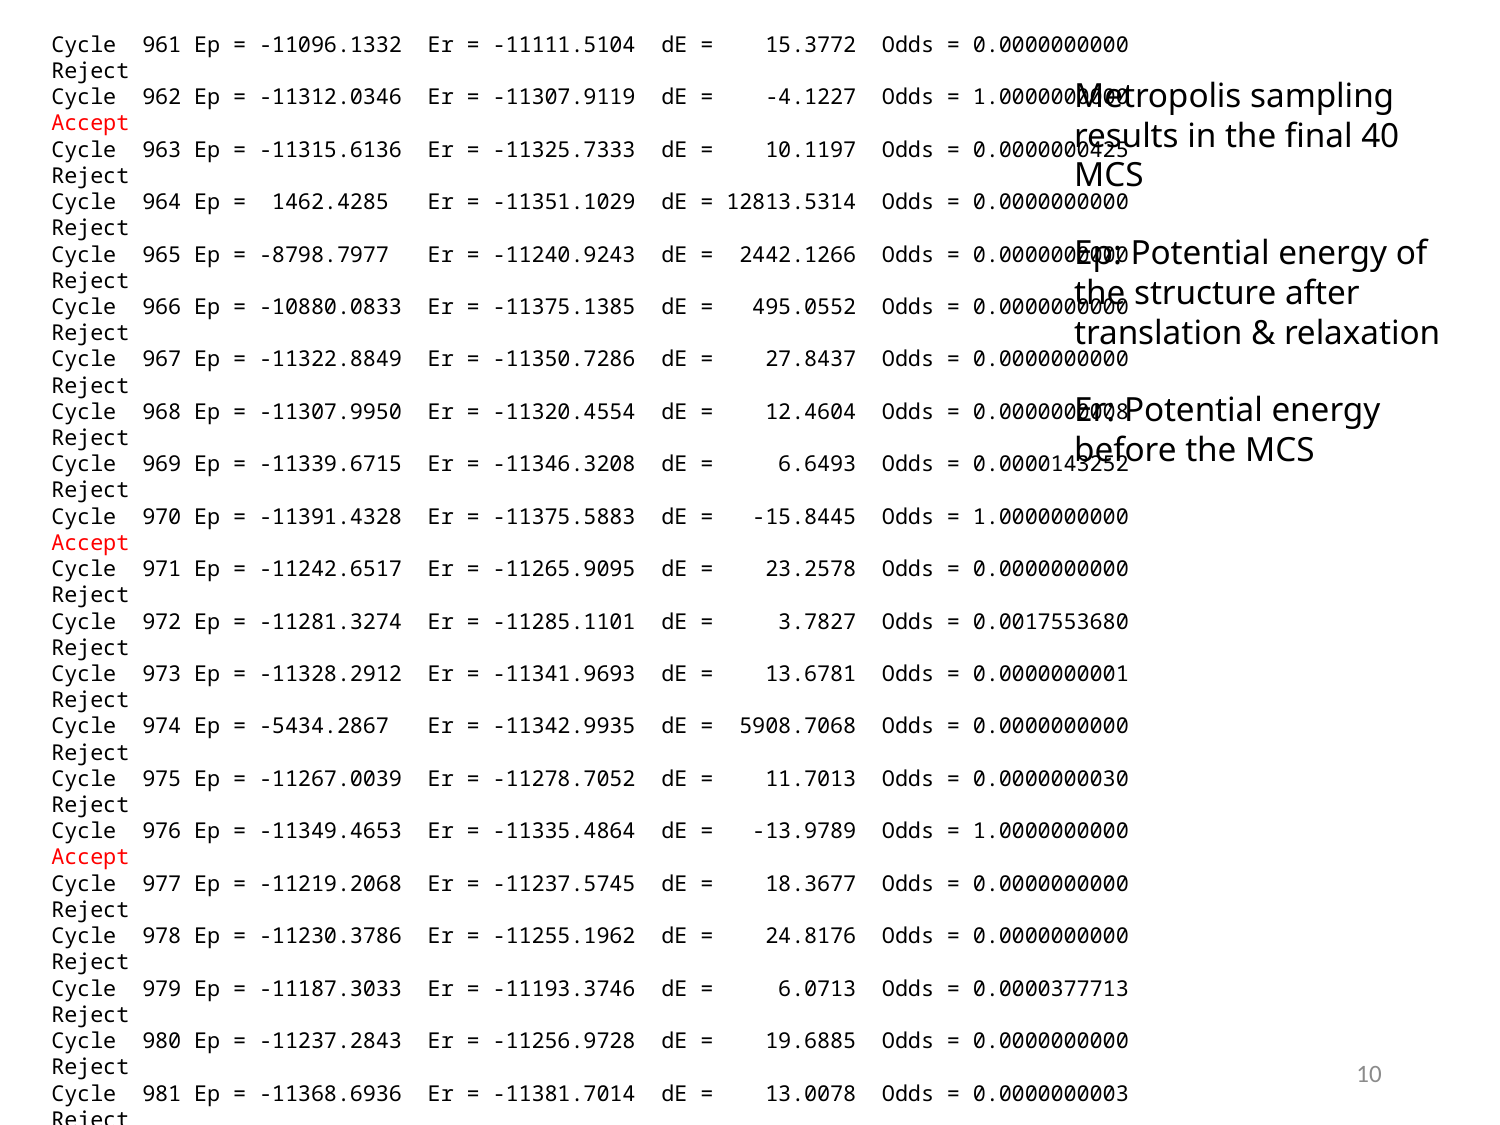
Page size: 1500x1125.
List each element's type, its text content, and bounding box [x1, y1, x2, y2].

text_box Cycle 961 Ep = -11096.1332 Er = -11111.5104 dE = 15.3772 Odds = 0.0000000000 Reject Cycle 962 Ep = -11312.0346 Er = -11307.9119 dE = -4.1227 Odds = 1.0000000000 Accept Cycle 963 Ep = -11315.6136 Er = -11325.7333 dE = 10.1197 Odds = 0.0000000425 Reject Cycle 964 Ep = 1462.4285 Er = -11351.1029 dE = 12813.5314 Odds = 0.0000000000 Reject Cycle 965 Ep = -8798.7977 Er = -11240.9243 dE = 2442.1266 Odds = 0.0000000000 Reject Cycle 966 Ep = -10880.0833 Er = -11375.1385 dE = 495.0552 Odds = 0.0000000000 Reject Cycle 967 Ep = -11322.8849 Er = -11350.7286 dE = 27.8437 Odds = 0.0000000000 Reject Cycle 968 Ep = -11307.9950 Er = -11320.4554 dE = 12.4604 Odds = 0.0000000008 Reject Cycle 969 Ep = -11339.6715 Er = -11346.3208 dE = 6.6493 Odds = 0.0000143252 Reject Cycle 970 Ep = -11391.4328 Er = -11375.5883 dE = -15.8445 Odds = 1.0000000000 Accept Cycle 971 Ep = -11242.6517 Er = -11265.9095 dE = 23.2578 Odds = 0.0000000000 Reject Cycle 972 Ep = -11281.3274 Er = -11285.1101 dE = 3.7827 Odds = 0.0017553680 Reject Cycle 973 Ep = -11328.2912 Er = -11341.9693 dE = 13.6781 Odds = 0.0000000001 Reject Cycle 974 Ep = -5434.2867 Er = -11342.9935 dE = 5908.7068 Odds = 0.0000000000 Reject Cycle 975 Ep = -11267.0039 Er = -11278.7052 dE = 11.7013 Odds = 0.0000000030 Reject Cycle 976 Ep = -11349.4653 Er = -11335.4864 dE = -13.9789 Odds = 1.0000000000 Accept Cycle 977 Ep = -11219.2068 Er = -11237.5745 dE = 18.3677 Odds = 0.0000000000 Reject Cycle 978 Ep = -11230.3786 Er = -11255.1962 dE = 24.8176 Odds = 0.0000000000 Reject Cycle 979 Ep = -11187.3033 Er = -11193.3746 dE = 6.0713 Odds = 0.0000377713 Reject Cycle 980 Ep = -11237.2843 Er = -11256.9728 dE = 19.6885 Odds = 0.0000000000 Reject Cycle 981 Ep = -11368.6936 Er = -11381.7014 dE = 13.0078 Odds = 0.0000000003 Reject Cycle 982 Ep = -10806.2654 Er = -11290.0253 dE = 483.7599 Odds = 0.0000000000 Reject Cycle 983 Ep = -10334.4033 Er = -11341.6607 dE = 1007.2574 Odds = 0.0000000000 Reject Cycle 984 Ep = -9245.4223 Er = -11287.7031 dE = 2042.2808 Odds = 0.0000000000 Reject Cycle 985 Ep = -11319.9395 Er = -11326.2282 dE = 6.2887 Odds = 0.0000262295 Reject Cycle 986 Ep = -11298.7221 Er = -11314.9891 dE = 16.2670 Odds = 0.0000000000 Reject Cycle 987 Ep = -11283.4058 Er = -11279.2552 dE = -4.1506 Odds = 1.0000000000 Accept Cycle 988 Ep = -11269.5415 Er = -11280.5940 dE = 11.0525 Odds = 0.0000000089 Reject Cycle 989 Ep = -11242.5491 Er = -11241.5835 dE = -0.9656 Odds = 1.0000000000 Accept Cycle 990 Ep = -11243.1283 Er = -11255.9110 dE = 12.7827 Odds = 0.0000000005 Reject Cycle 991 Ep = -11285.8650 Er = -11298.8219 dE = 12.9569 Odds = 0.0000000004 Reject Cycle 992 Ep = -11257.9527 Er = -11266.0032 dE = 8.0505 Odds = 0.0000013657 Reject Cycle 993 Ep = -11235.8249 Er = -11239.3626 dE = 3.5377 Odds = 0.0026475639 Reject Cycle 994 Ep = -11337.9988 Er = -11335.5777 dE = -2.4211 Odds = 1.0000000000 Accept Cycle 995 Ep = -8849.9022 Er = -11352.0952 dE = 2502.1930 Odds = 0.0000000000 Reject Cycle 996 Ep = 12976.4709 Er = -11365.5130 dE = 24341.9839 Odds = 0.0000000000 Reject Cycle 997 Ep = -11206.1105 Er = -11225.8991 dE = 19.7886 Odds = 0.0000000000 Reject Cycle 998 Ep = -11304.8439 Er = -11300.9981 dE = -3.8458 Odds = 1.0000000000 Accept Cycle 999 Ep = -11248.8862 Er = -11252.7700 dE = 3.8838 Odds = 0.0014815577 Reject Cycle 1000 Ep = 319601980.1073 Er = -11367.8964 dE = 319613348.0037 Odds = 0.0000000000 Reject [36, 23, 1182, 1125]
text_box Metropolis sampling results in the final 40 MCS Ep: Potential energy of the structure after translation & relaxation Er: Potential energy before the MCS [1059, 66, 1489, 476]
slide_number 10 [1182, 1042, 1397, 1103]
